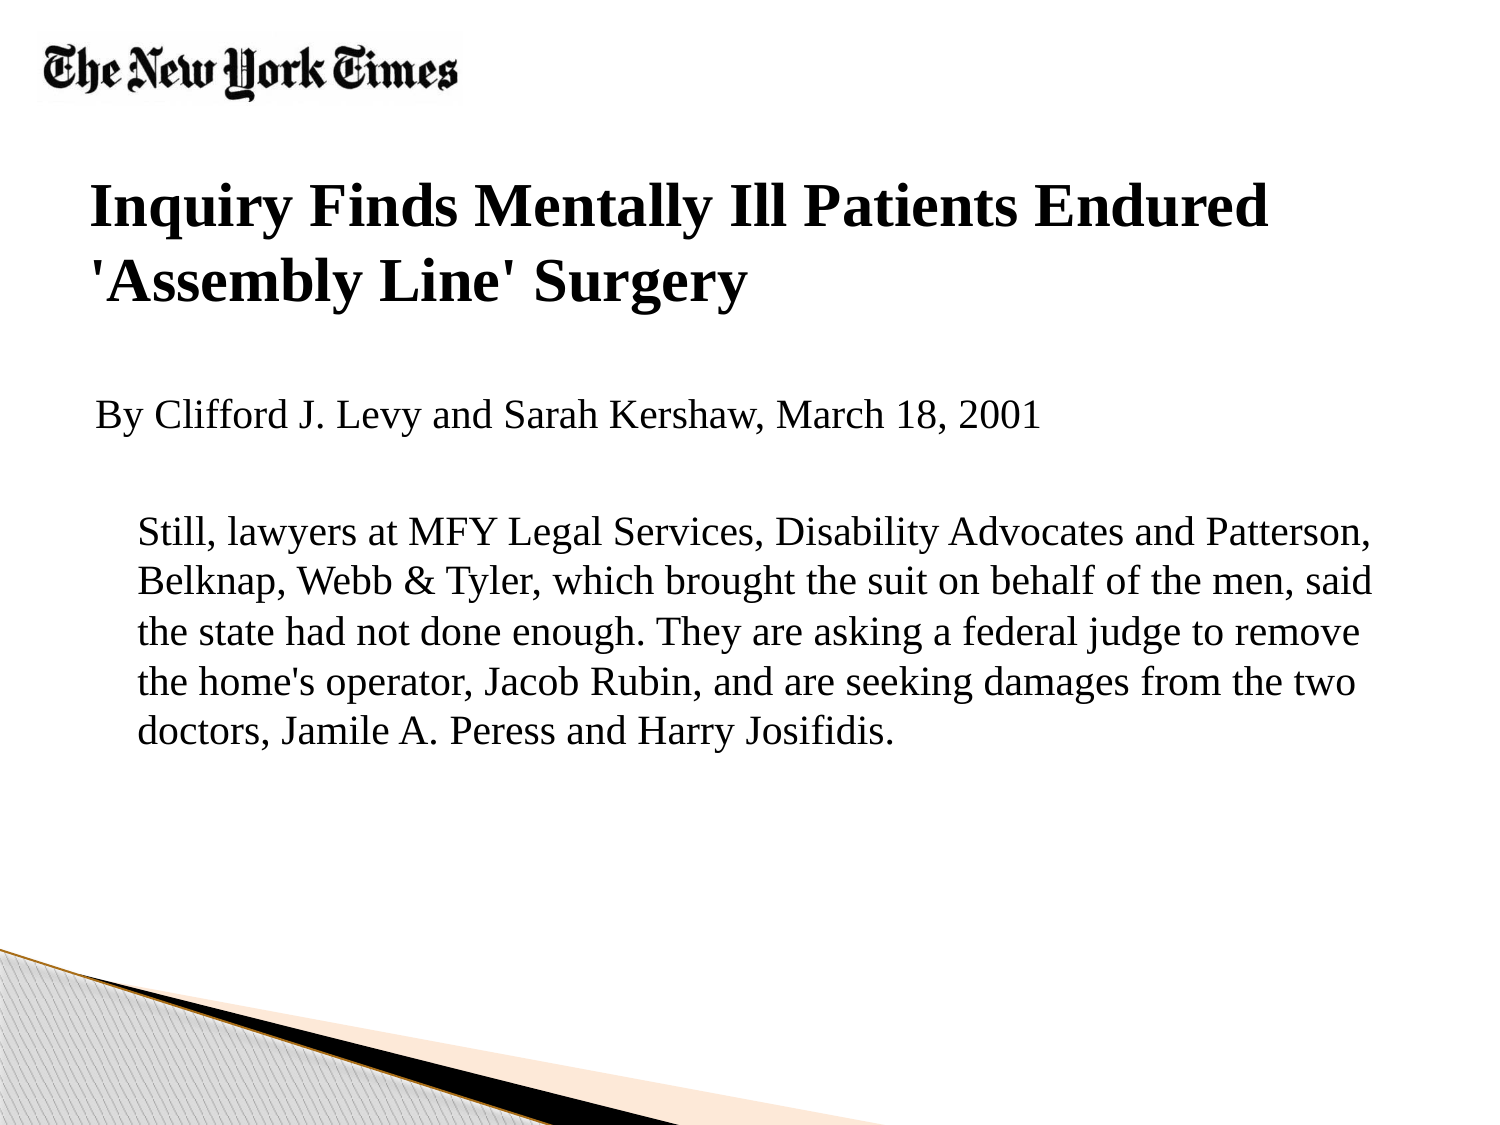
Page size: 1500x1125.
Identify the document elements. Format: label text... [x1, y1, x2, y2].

list By Clifford J. Levy and Sarah Kershaw, March 18, 2001 Still, lawyers at MFY Legal Services, Disability Advocates and Patterson, Belknap, Webb & Tyler, which brought the suit on behalf of the men, said the state had not done enough. They are asking a federal judge to remove the home's operator, Jacob Rubin, and are seeking damages from the two doctors, Jamile A. Peress and Harry Josifidis. [62, 262, 1413, 1005]
picture [37, 0, 463, 135]
title Inquiry Finds Mentally Ill Patients Endured 'Assembly Line' Surgery [75, 45, 1425, 233]
